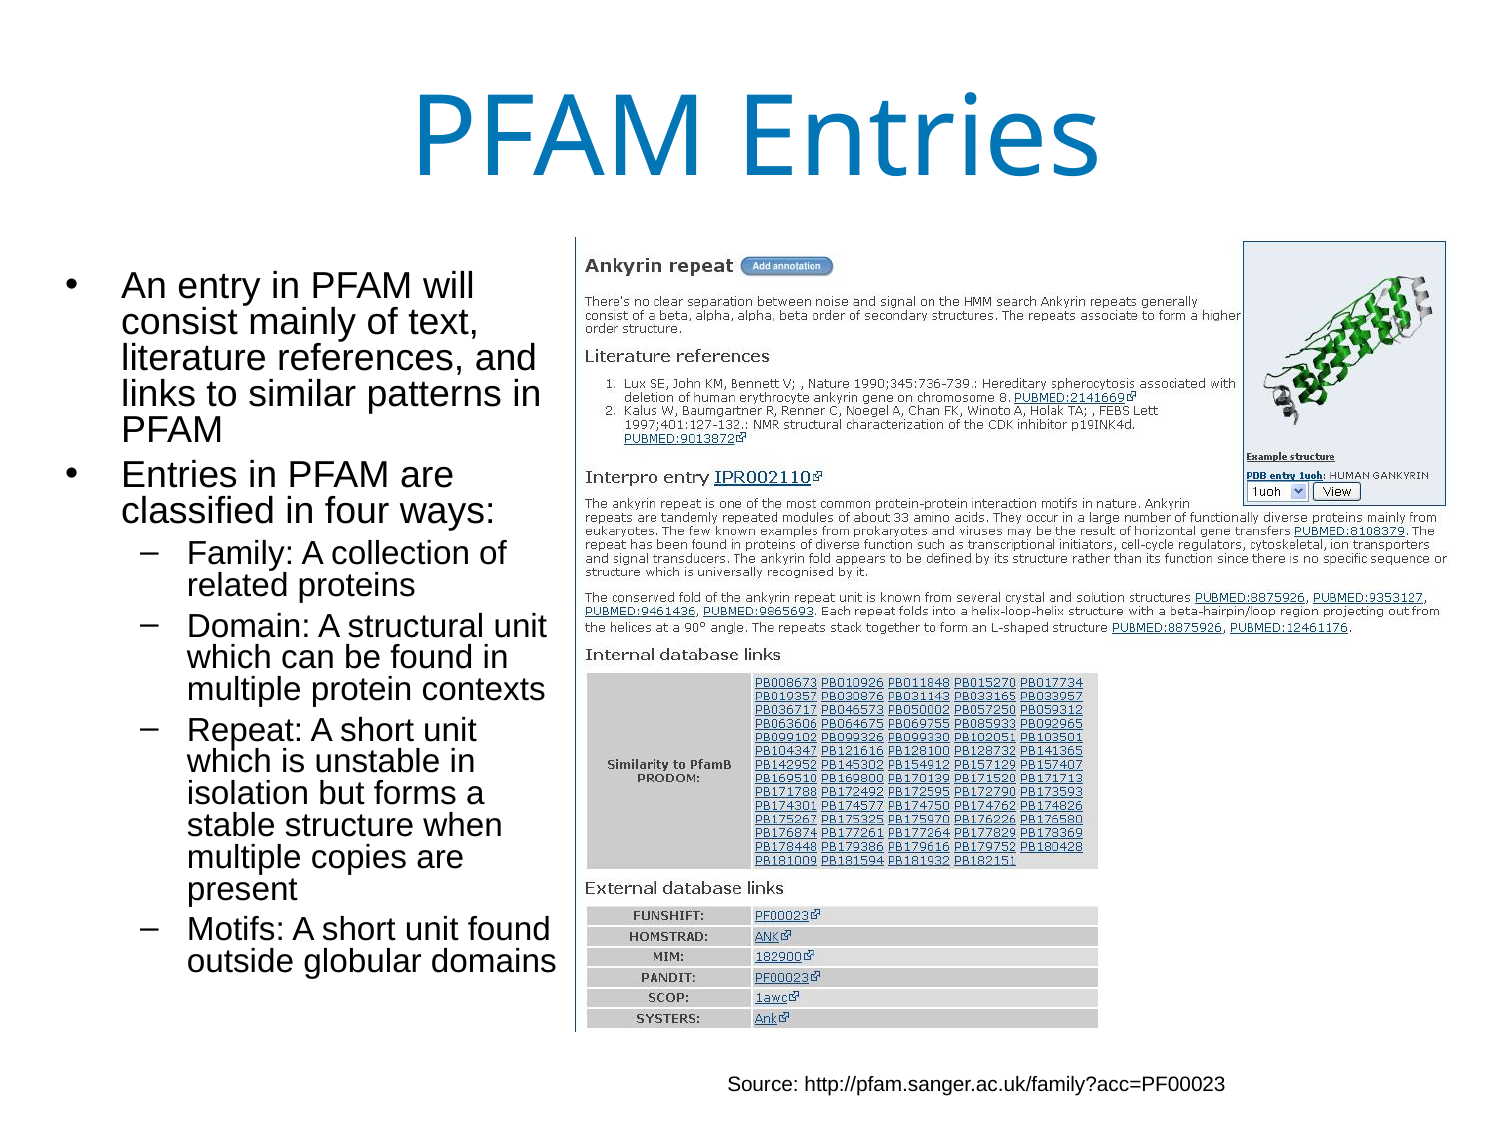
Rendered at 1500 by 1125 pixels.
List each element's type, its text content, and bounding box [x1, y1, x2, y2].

title PFAM Entries [62, 45, 1450, 233]
text_box Source: http://pfam.sanger.ac.uk/family?acc=PF00023 [712, 1062, 1275, 1103]
list An entry in PFAM will consist mainly of text, literature references, and links to similar patterns in PFAM Entries in PFAM are classified in four ways: Family: A collection of related proteins Domain: A structural unit which can be found in multiple protein contexts Repeat: A short unit which is unstable in isolation but forms a stable structure when multiple copies are present Motifs: A short unit found outside globular domains [50, 262, 575, 1050]
picture [574, 237, 1450, 1032]
